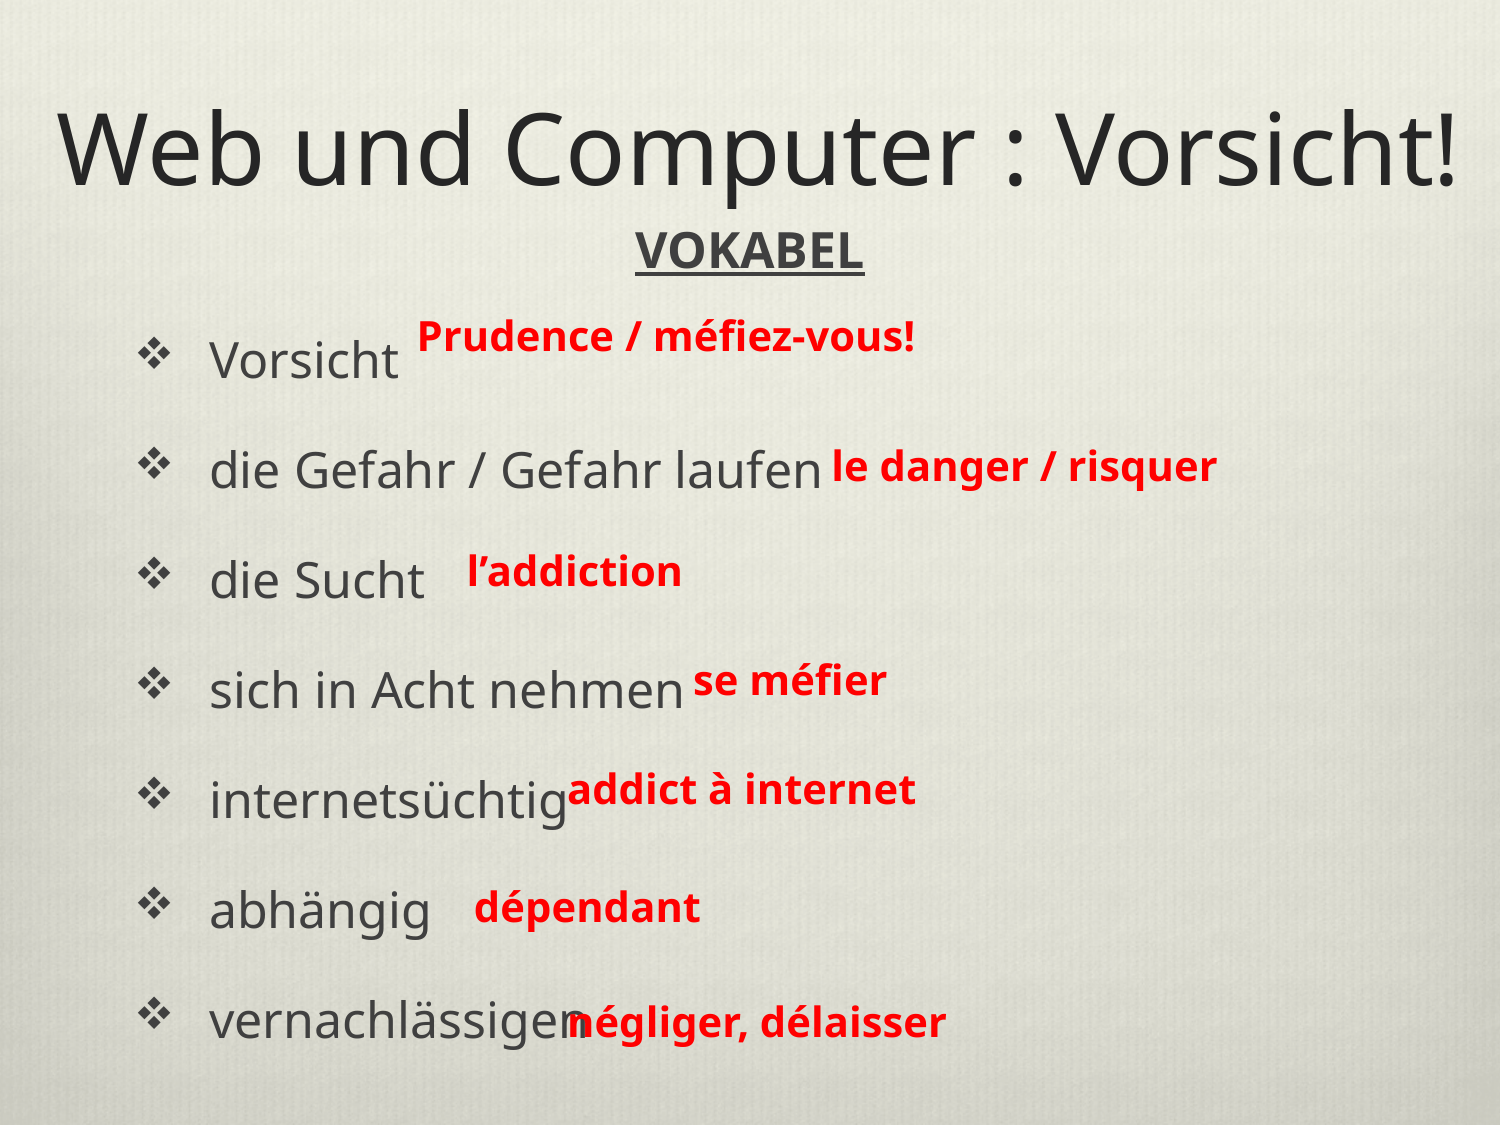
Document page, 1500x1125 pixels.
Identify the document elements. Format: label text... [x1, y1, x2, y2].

text_box le danger / risquer [816, 431, 1233, 497]
text_box addict à internet [552, 755, 932, 820]
text_box négliger, délaisser [552, 988, 963, 1054]
text_box se méfier [678, 646, 903, 712]
list VOKABEL Vorsicht die Gefahr / Gefahr laufen die Sucht sich in Acht nehmen internetsüchtig abhängig vernachlässigen [119, 211, 1381, 1082]
title Web und Computer : Vorsicht! [18, 51, 1500, 240]
text_box dépendant [459, 873, 716, 939]
text_box l’addiction [451, 537, 699, 602]
text_box Prudence / méfiez-vous! [401, 302, 931, 368]
